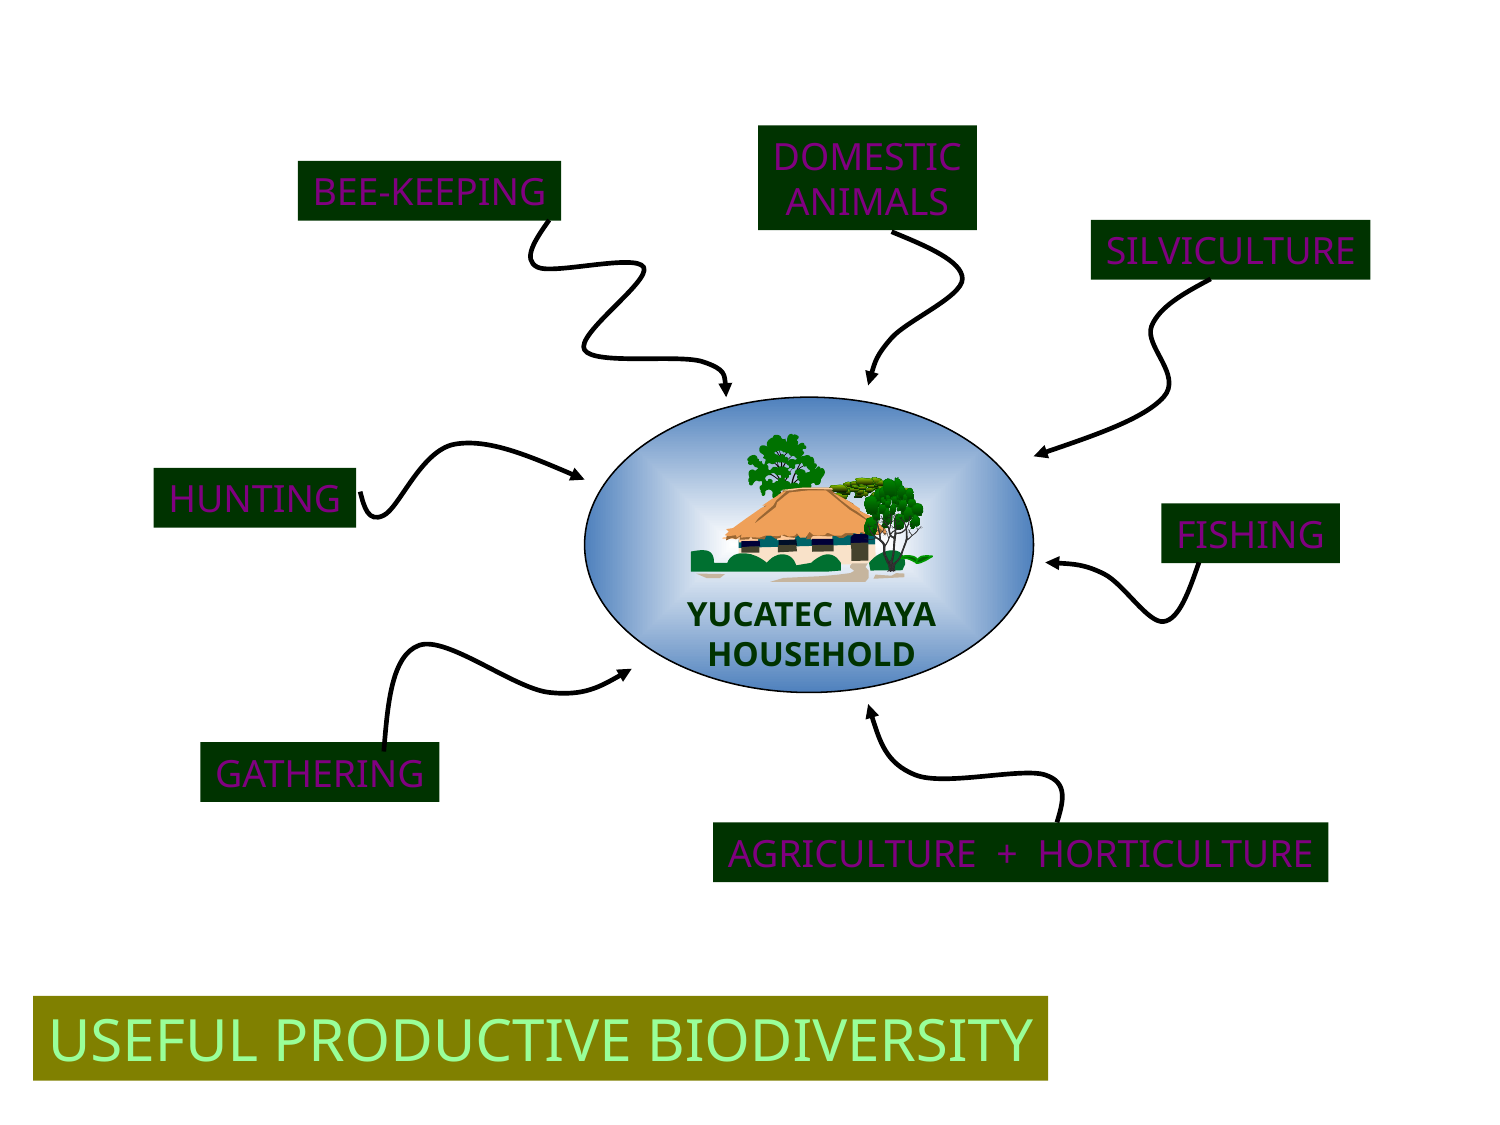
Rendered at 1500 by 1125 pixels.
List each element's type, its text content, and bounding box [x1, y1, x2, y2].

text_box [383, 643, 632, 752]
text_box SILVICULTURE [1090, 219, 1371, 280]
text_box [865, 231, 963, 386]
text_box [1045, 556, 1200, 622]
text_box AGRICULTURE + HORTICULTURE [713, 822, 1329, 883]
text_box USEFUL PRODUCTIVE BIODIVERSITY [33, 995, 1049, 1081]
text_box [873, 721, 1063, 823]
text_box HUNTING [153, 467, 357, 528]
text_box GATHERING [200, 742, 440, 802]
text_box [530, 219, 732, 398]
text_box [1033, 278, 1211, 459]
text_box [584, 397, 1034, 662]
text_box DOMESTIC ANIMALS [758, 125, 977, 231]
text_box YUCATEC MAYA HOUSEHOLD [672, 586, 952, 721]
text_box BEE-KEEPING [297, 160, 562, 221]
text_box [690, 432, 933, 583]
text_box FISHING [1161, 503, 1340, 564]
text_box [360, 442, 585, 518]
